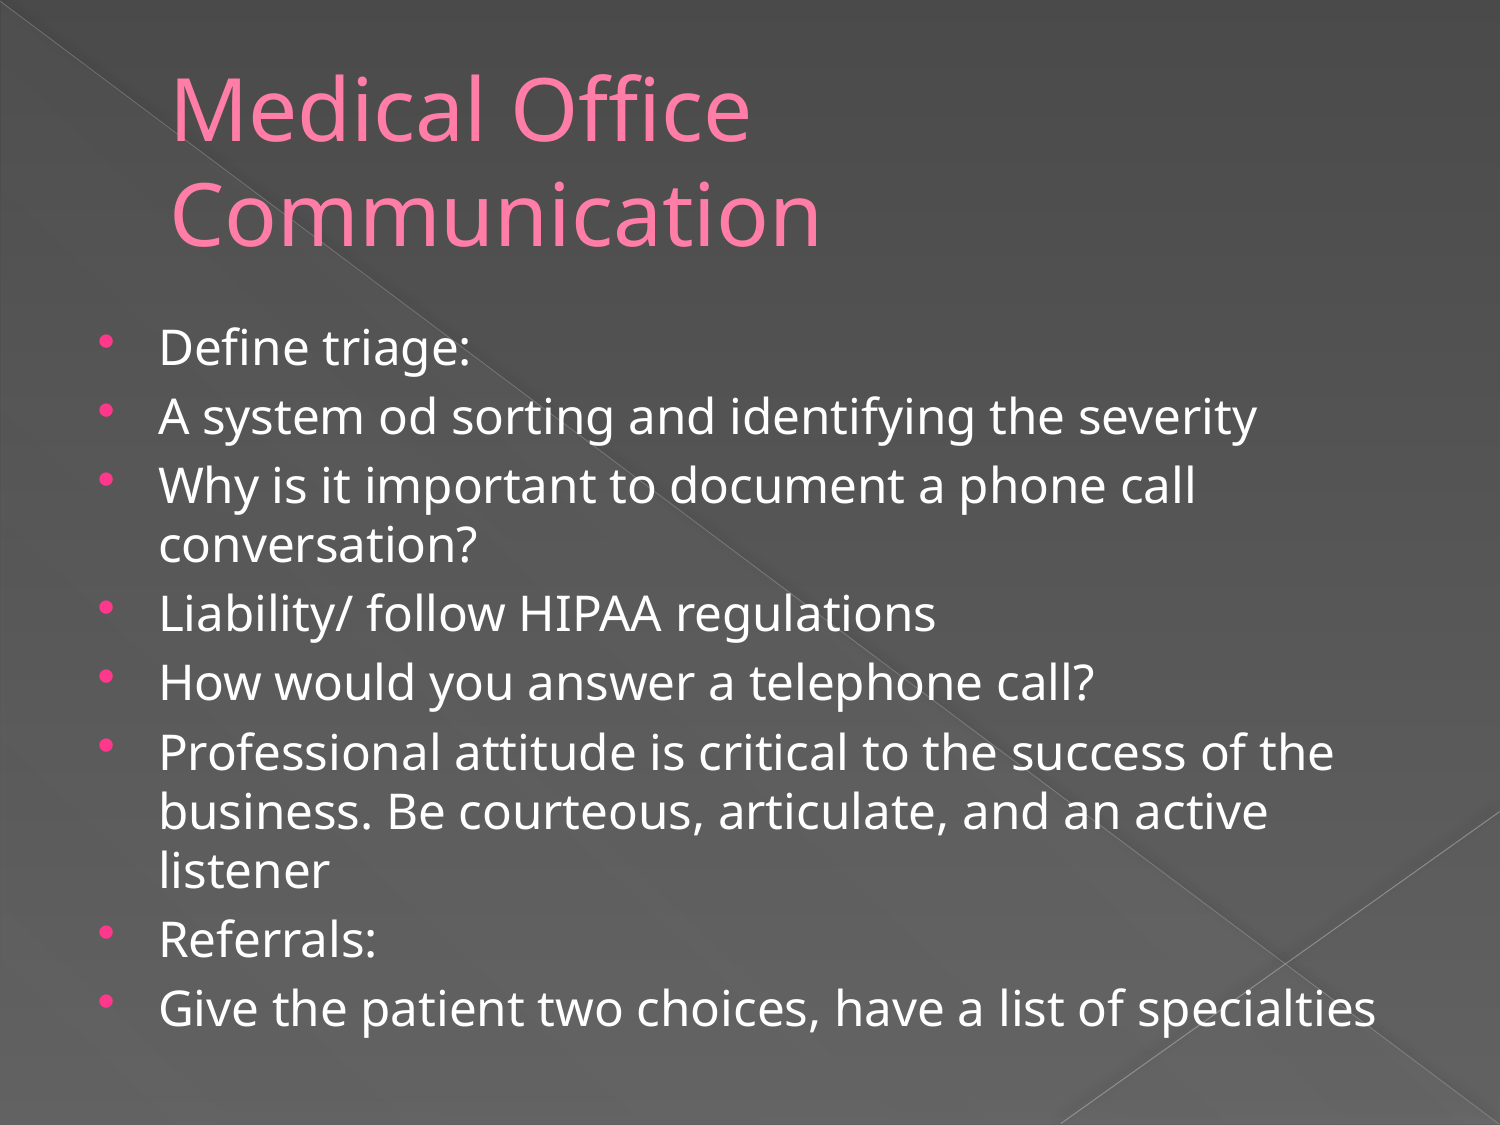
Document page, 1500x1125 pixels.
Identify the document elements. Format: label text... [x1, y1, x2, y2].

list Define triage: A system od sorting and identifying the severity Why is it important to document a phone call conversation? Liability/ follow HIPAA regulations How would you answer a telephone call? Professional attitude is critical to the success of the business. Be courteous, articulate, and an active listener Referrals: Give the patient two choices, have a list of specialties [75, 308, 1425, 1059]
title Medical Office Communication [75, 43, 1425, 274]
